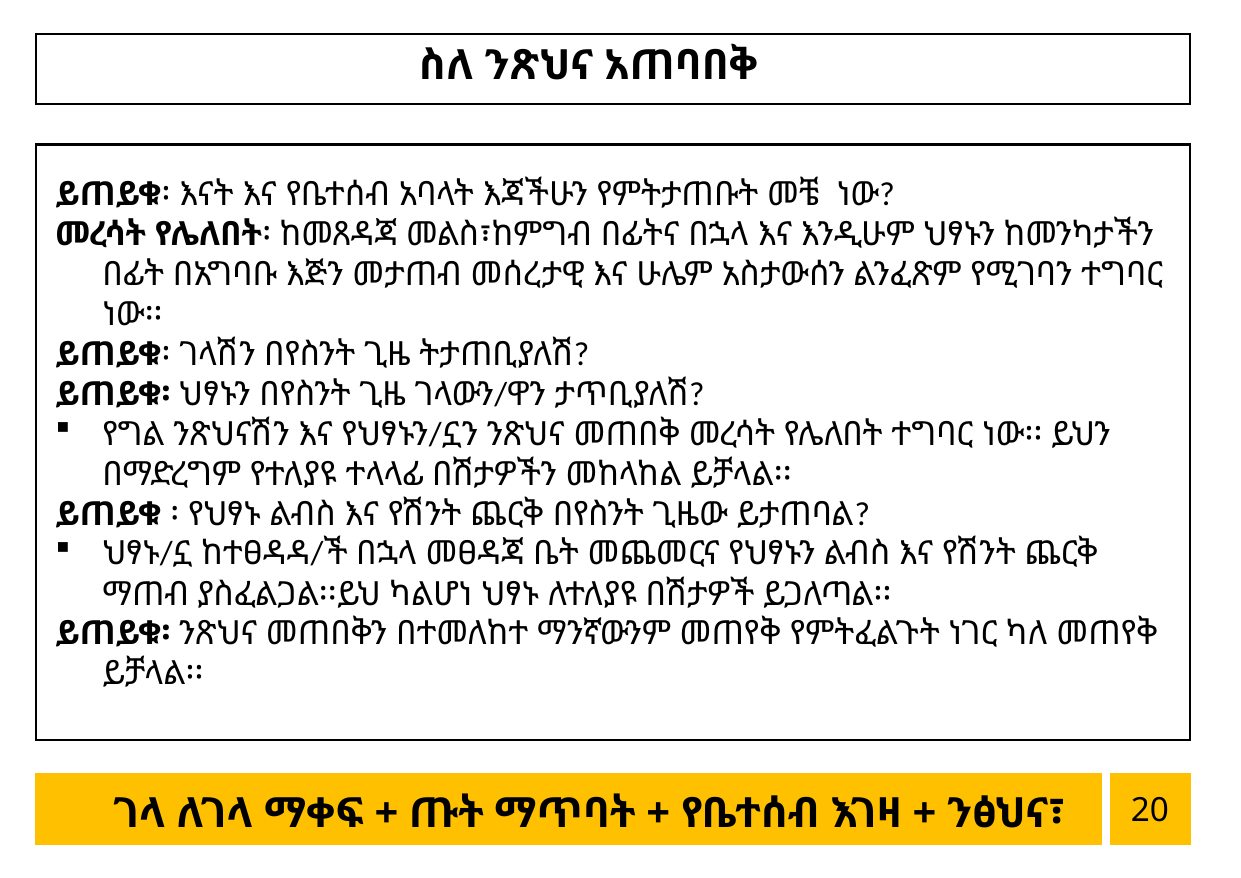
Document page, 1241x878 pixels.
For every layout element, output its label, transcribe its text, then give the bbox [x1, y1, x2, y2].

text_box ስለ ንጽህና አጠባበቅ [40, 30, 1137, 145]
text_box ይጠይቁ፡ እናት እና የቤተሰብ አባላት እጃችሁን የምትታጠቡት መቼ ነው? መረሳት የሌለበት፡ ከመጸዳጃ መልስ፣ከምግብ በፊትና በኋላ እና እንዲሁም ህፃኑን ከመንካታችን በፊት በአግባቡ እጅን መታጠብ መሰረታዊ እና ሁሌም አስታውሰን ልንፈጽም የሚገባን ተግባር ነው፡፡ ይጠይቁ፡ ገላሽን በየስንት ጊዜ ትታጠቢያለሽ? ይጠይቁ፡ ህፃኑን በየስንት ጊዜ ገላውን/ዋን ታጥቢያለሽ? የግል ንጽህናሽን እና የህፃኑን/ኗን ንጽህና መጠበቅ መረሳት የሌለበት ተግባር ነው፡፡ ይህን በማድረግም የተለያዩ ተላላፊ በሽታዎችን መከላከል ይቻላል፡፡ ይጠይቁ ፡ የህፃኑ ልብስ እና የሽንት ጨርቅ በየስንት ጊዜው ይታጠባል? ህፃኑ/ኗ ከተፀዳዳ/ች በኋላ መፀዳጃ ቤት መጨመርና የህፃኑን ልብስ እና የሽንት ጨርቅ ማጠብ ያስፈልጋል፡፡ይህ ካልሆነ ህፃኑ ለተለያዩ በሽታዎች ይጋለጣል፡፡ ይጠይቁ፡ ንጽህና መጠበቅን በተመለከተ ማንኛውንም መጠየቅ የምትፈልጉት ነገር ካለ መጠየቅ ይቻላል፡፡ [40, 165, 1183, 739]
text_box 20 [1116, 781, 1195, 836]
